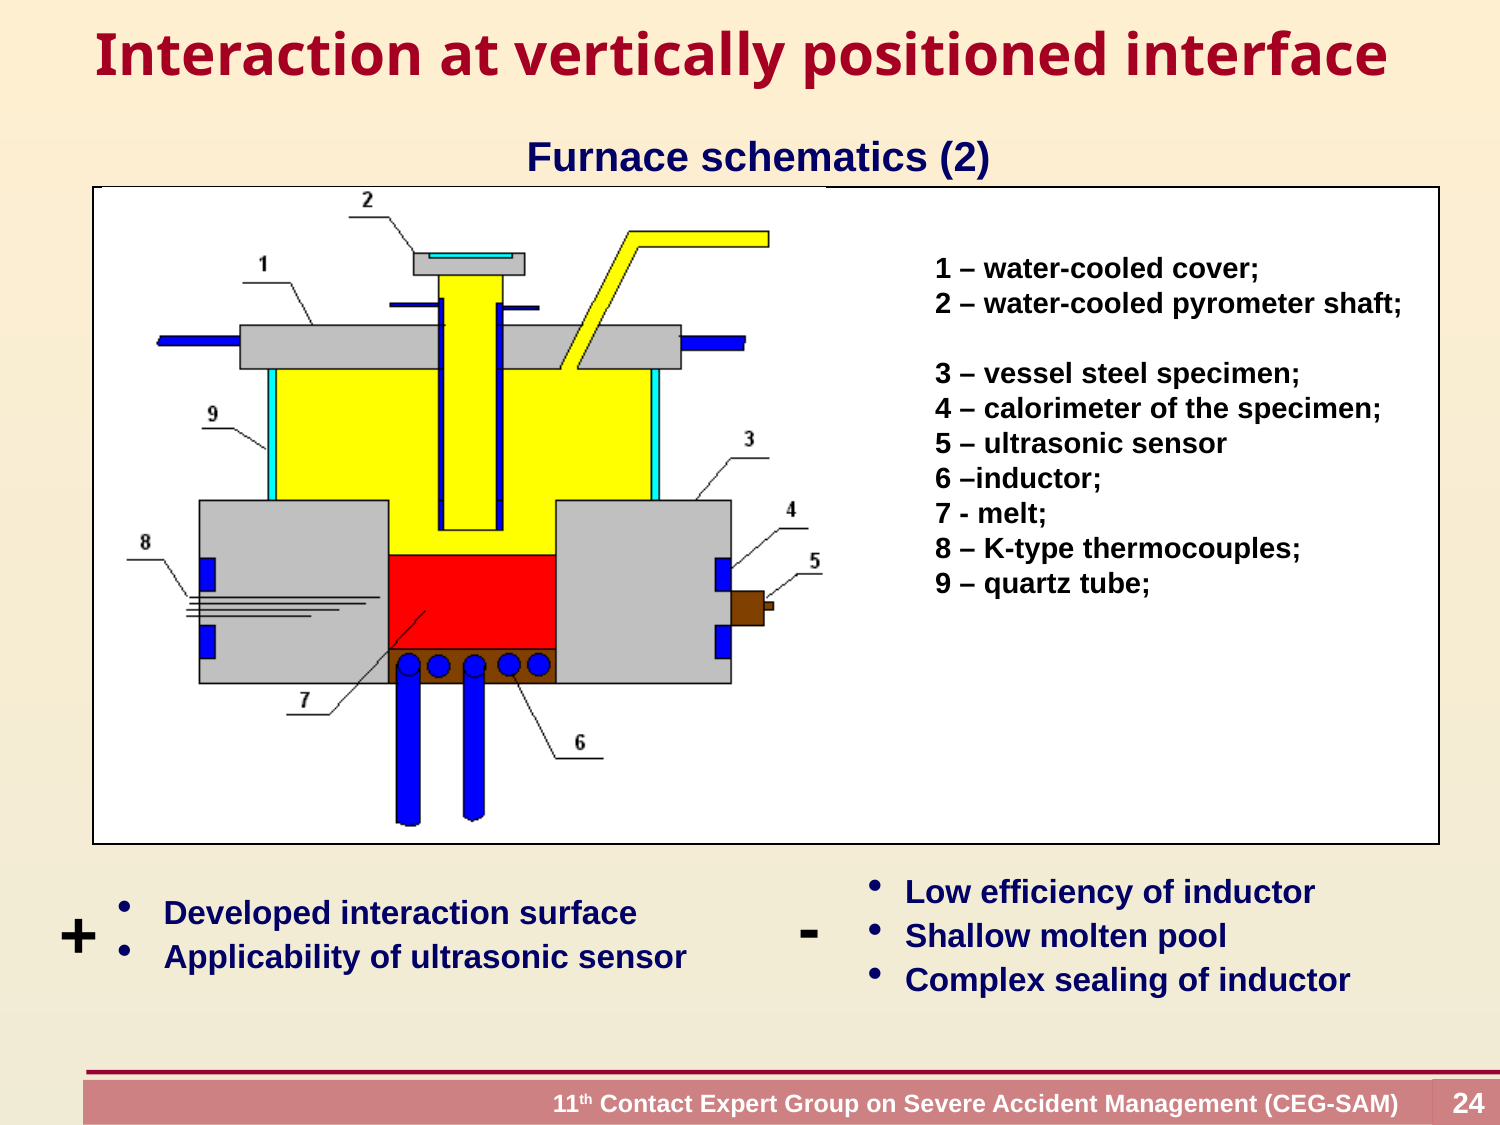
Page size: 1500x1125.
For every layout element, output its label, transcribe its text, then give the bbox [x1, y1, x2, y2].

text_box 1 – water-cooled cover; 2 – water-cooled pyrometer shaft; 3 – vessel steel specimen; 4 – calorimeter of the specimen; 5 – ultrasonic sensor 6 –inductor; 7 - melt; 8 – K-type thermocouples; 9 – quartz tube; [920, 242, 1424, 852]
slide_number 24 [1432, 1079, 1500, 1125]
text_box Developed interaction surface Applicability of ultrasonic sensor [104, 879, 750, 1027]
text_box [93, 186, 1439, 844]
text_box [101, 187, 826, 830]
text_box Low efficiency of inductor Shallow molten pool Complex sealing of inductor [854, 858, 1500, 1049]
text_box [244, 112, 1114, 190]
text_box + [45, 876, 112, 979]
text_box - [783, 869, 841, 973]
text_box Interaction at vertically positioned interface [0, 0, 1500, 105]
title Furnace schematics (2) [121, 105, 1397, 213]
